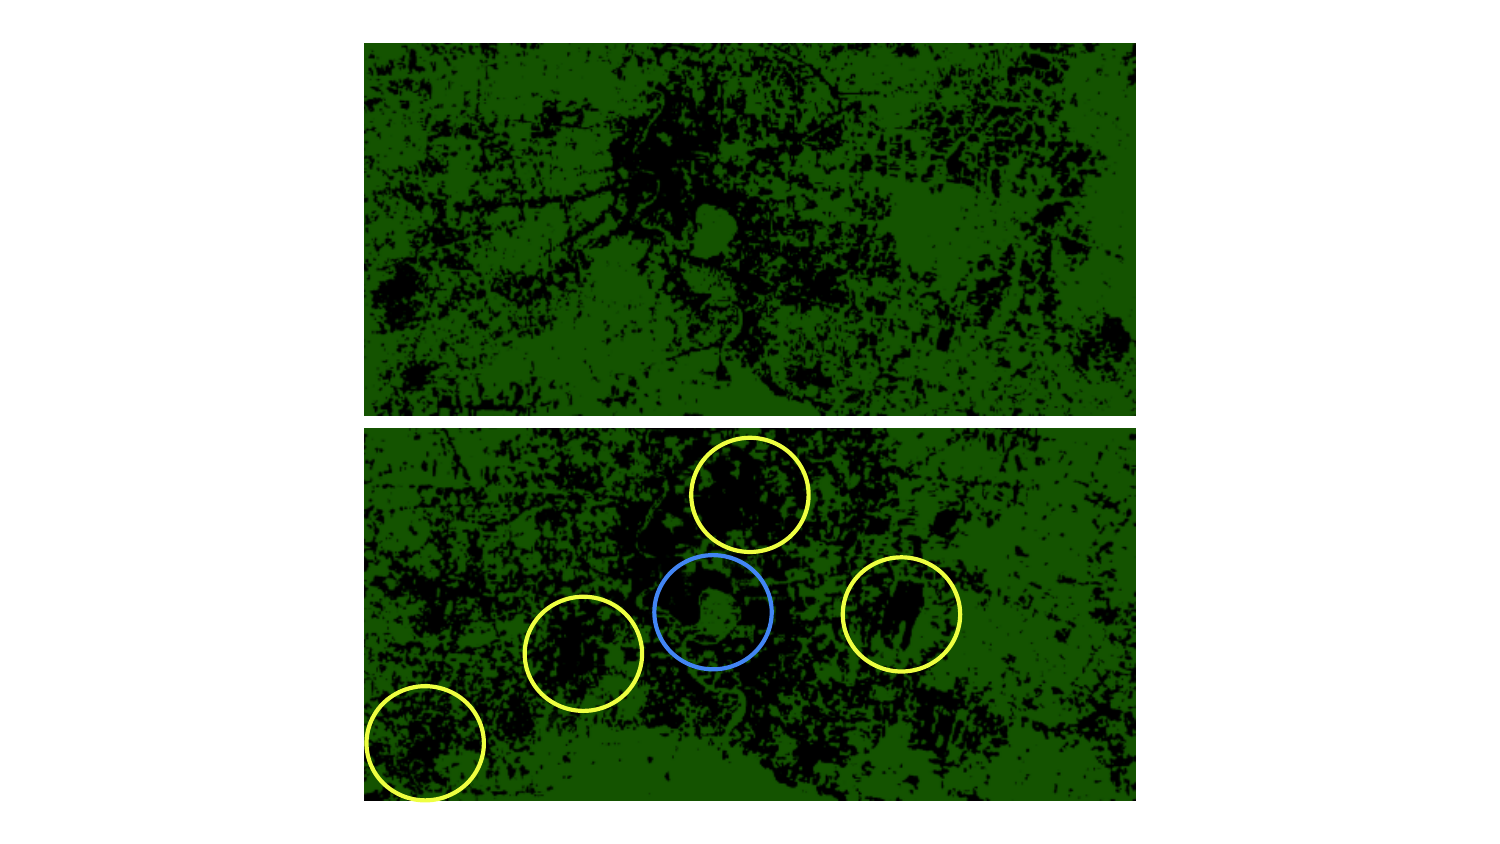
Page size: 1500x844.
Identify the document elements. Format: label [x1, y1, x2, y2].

picture [364, 428, 1136, 801]
picture [364, 43, 1136, 416]
